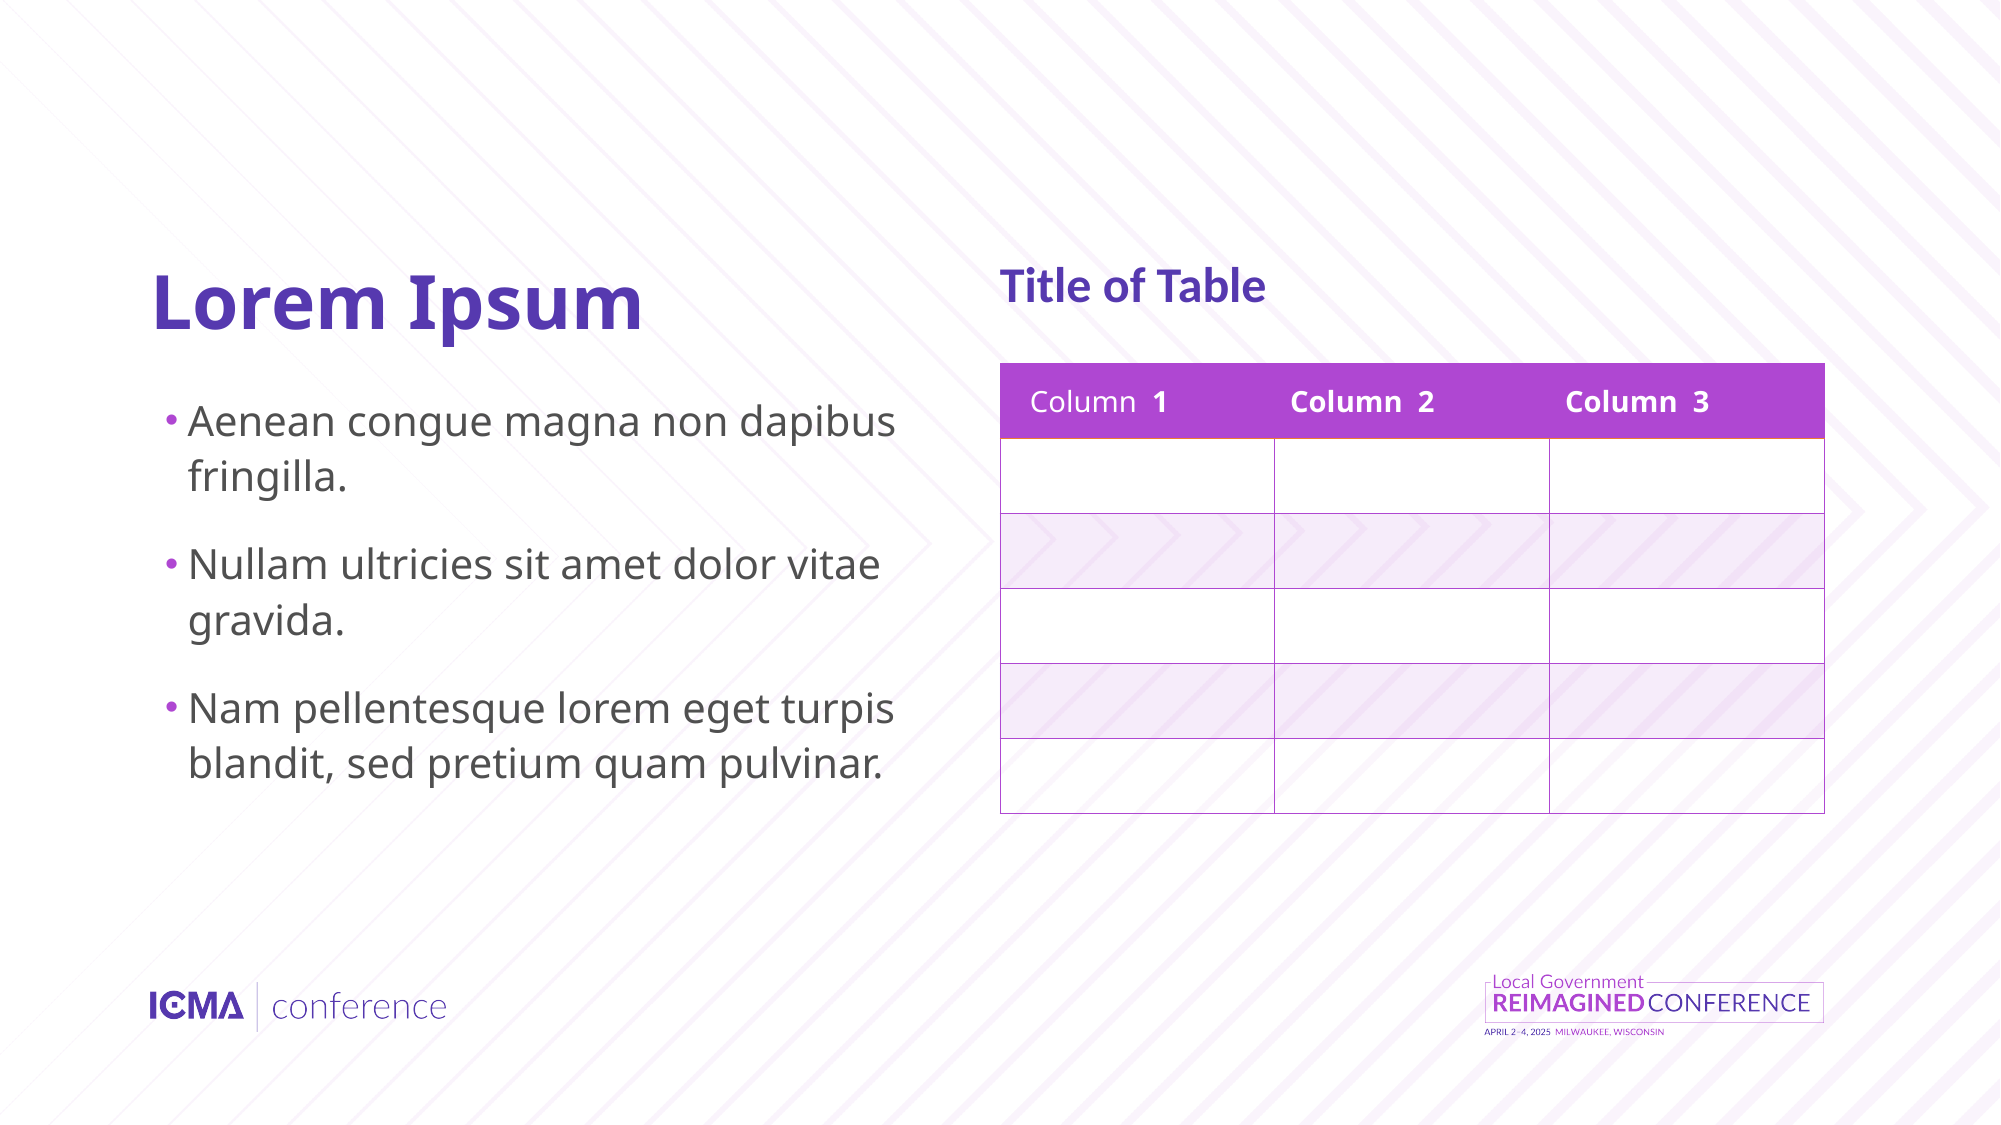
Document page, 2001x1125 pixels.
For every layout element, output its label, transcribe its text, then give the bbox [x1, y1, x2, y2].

title Lorem Ipsum [150, 149, 949, 345]
table_cell [1550, 439, 1824, 513]
table_cell [1001, 514, 1274, 588]
picture [150, 982, 446, 1032]
table_cell [1275, 664, 1549, 738]
table_cell Column 1 [1001, 363, 1274, 438]
table_cell [1550, 589, 1824, 663]
table_cell [1001, 739, 1274, 813]
table_cell [1550, 664, 1824, 738]
picture [1484, 974, 1824, 1038]
list Aenean congue magna non dapibus fringilla. Nullam ultricies sit amet dolor vitae gravida. Nam pellentesque lorem eget turpis blandit, sed pretium quam pulvinar. [150, 389, 949, 878]
table_cell Column 3 [1550, 363, 1824, 438]
table_cell [1001, 589, 1274, 663]
table_cell [1001, 664, 1274, 738]
table_cell [1550, 739, 1824, 813]
table_header Title of Table [1000, 265, 1825, 363]
table_cell [1275, 739, 1549, 813]
table_cell [1275, 439, 1549, 513]
table_cell Column 2 [1275, 363, 1549, 438]
table_cell [1550, 514, 1824, 588]
table_cell [1275, 514, 1549, 588]
table_cell [1275, 589, 1549, 663]
table_cell [1001, 439, 1274, 513]
